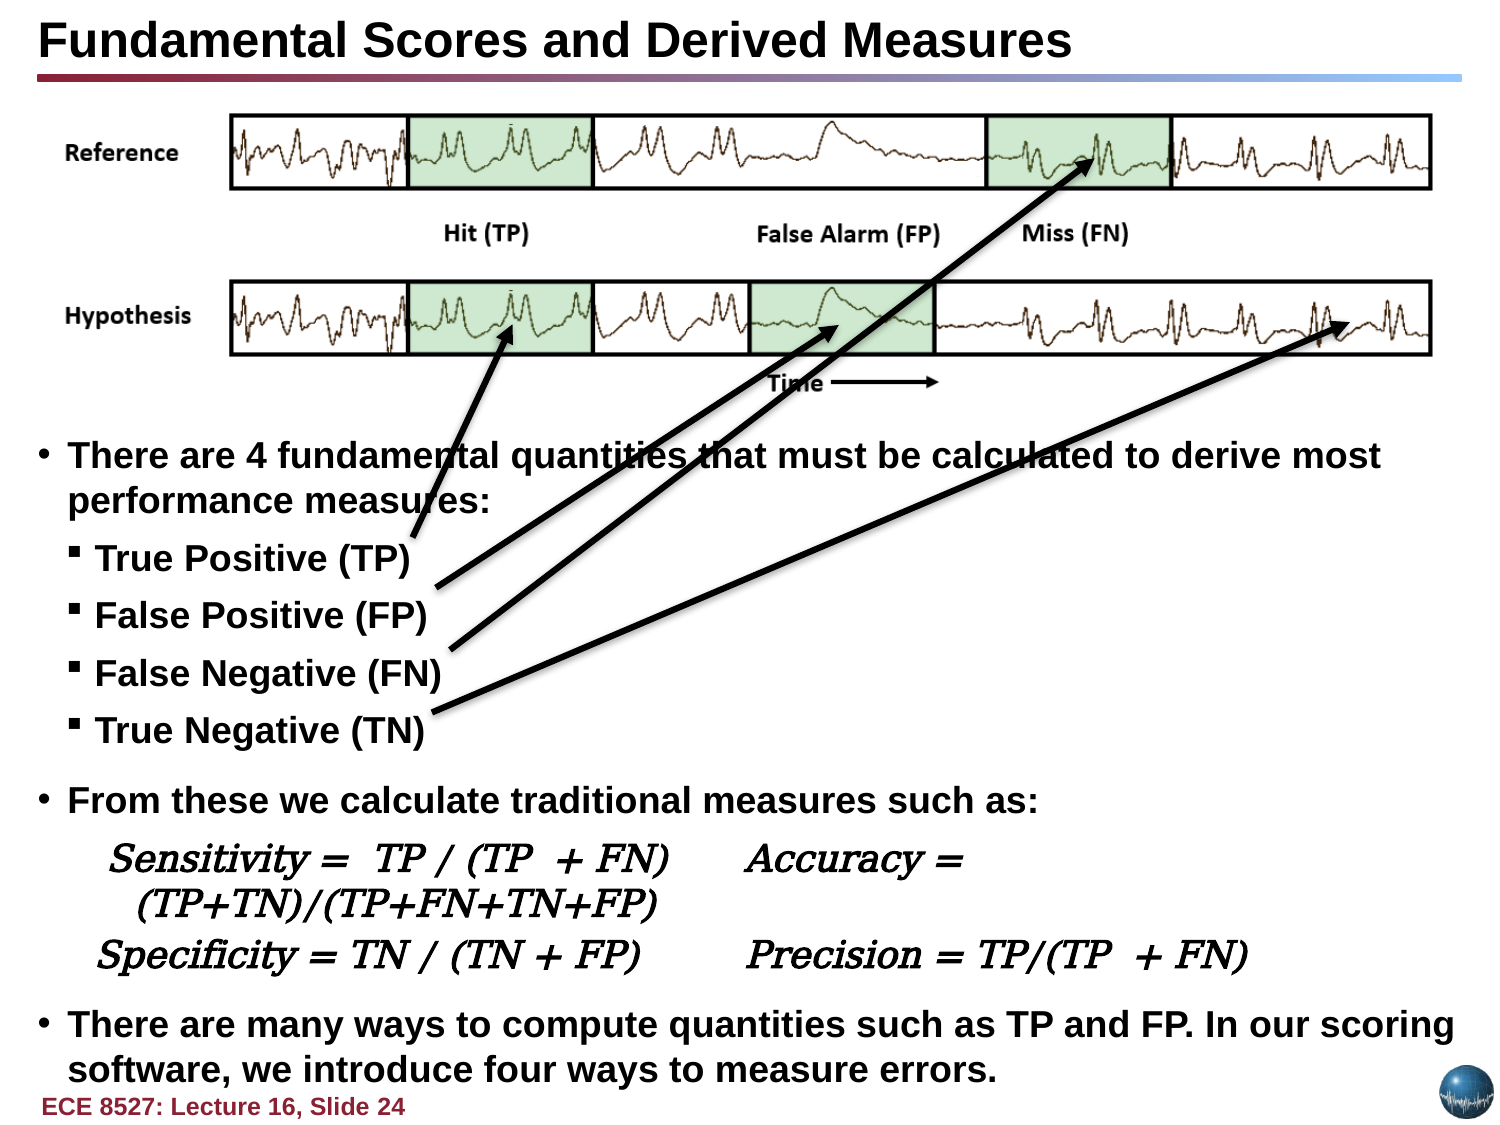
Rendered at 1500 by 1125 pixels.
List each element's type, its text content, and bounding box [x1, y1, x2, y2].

text_box [0, 106, 750, 1070]
text_box There are 4 fundamental quantities that must be calculated to derive most performance measures: True Positive (TP) False Positive (FP) False Negative (FN) True Negative (TN) From these we calculate traditional measures such as: Sensitivity = TP / (TP + FN) Accuracy = (TP+TN)/(TP+FN+TN+FP) Specificity = TN / (TN + FP) Precision = TP/(TP + FN) There are many ways to compute quantities such as TP and FP. In our scoring software, we introduce four ways to measure errors. [37, 431, 1461, 1063]
picture [57, 105, 1441, 401]
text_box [449, 158, 1095, 320]
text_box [431, 321, 1351, 713]
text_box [412, 324, 427, 538]
text_box Fundamental Scores and Derived Measures [37, 0, 1463, 75]
picture [1439, 1065, 1494, 1119]
